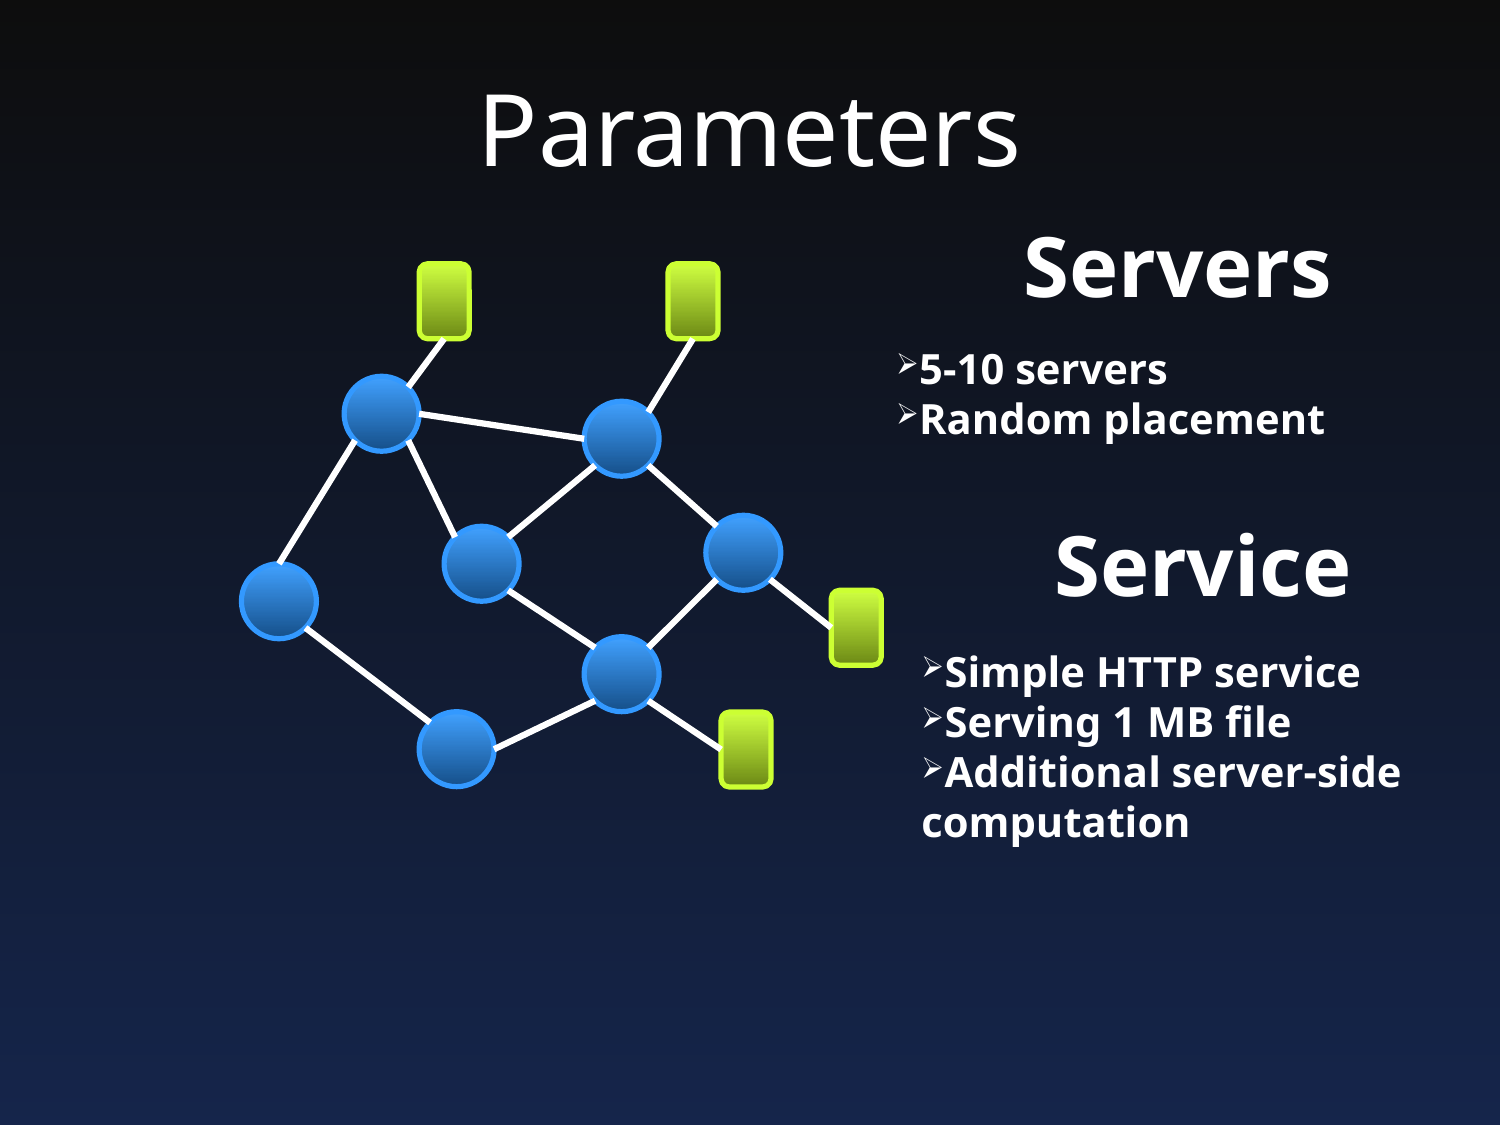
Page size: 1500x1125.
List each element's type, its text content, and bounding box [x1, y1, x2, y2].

text_box [416, 261, 472, 342]
text_box [665, 261, 721, 342]
title Parameters [105, 74, 1394, 195]
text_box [658, 686, 712, 764]
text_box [631, 351, 710, 401]
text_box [239, 374, 783, 789]
text_box Service [906, 505, 1500, 621]
text_box Simple HTTP service Serving 1 MB file Additional server-side computation [906, 638, 1500, 854]
text_box 5-10 servers Random placement [881, 335, 1475, 450]
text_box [767, 577, 834, 630]
text_box Servers [881, 207, 1475, 322]
text_box [828, 587, 884, 668]
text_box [399, 342, 453, 384]
